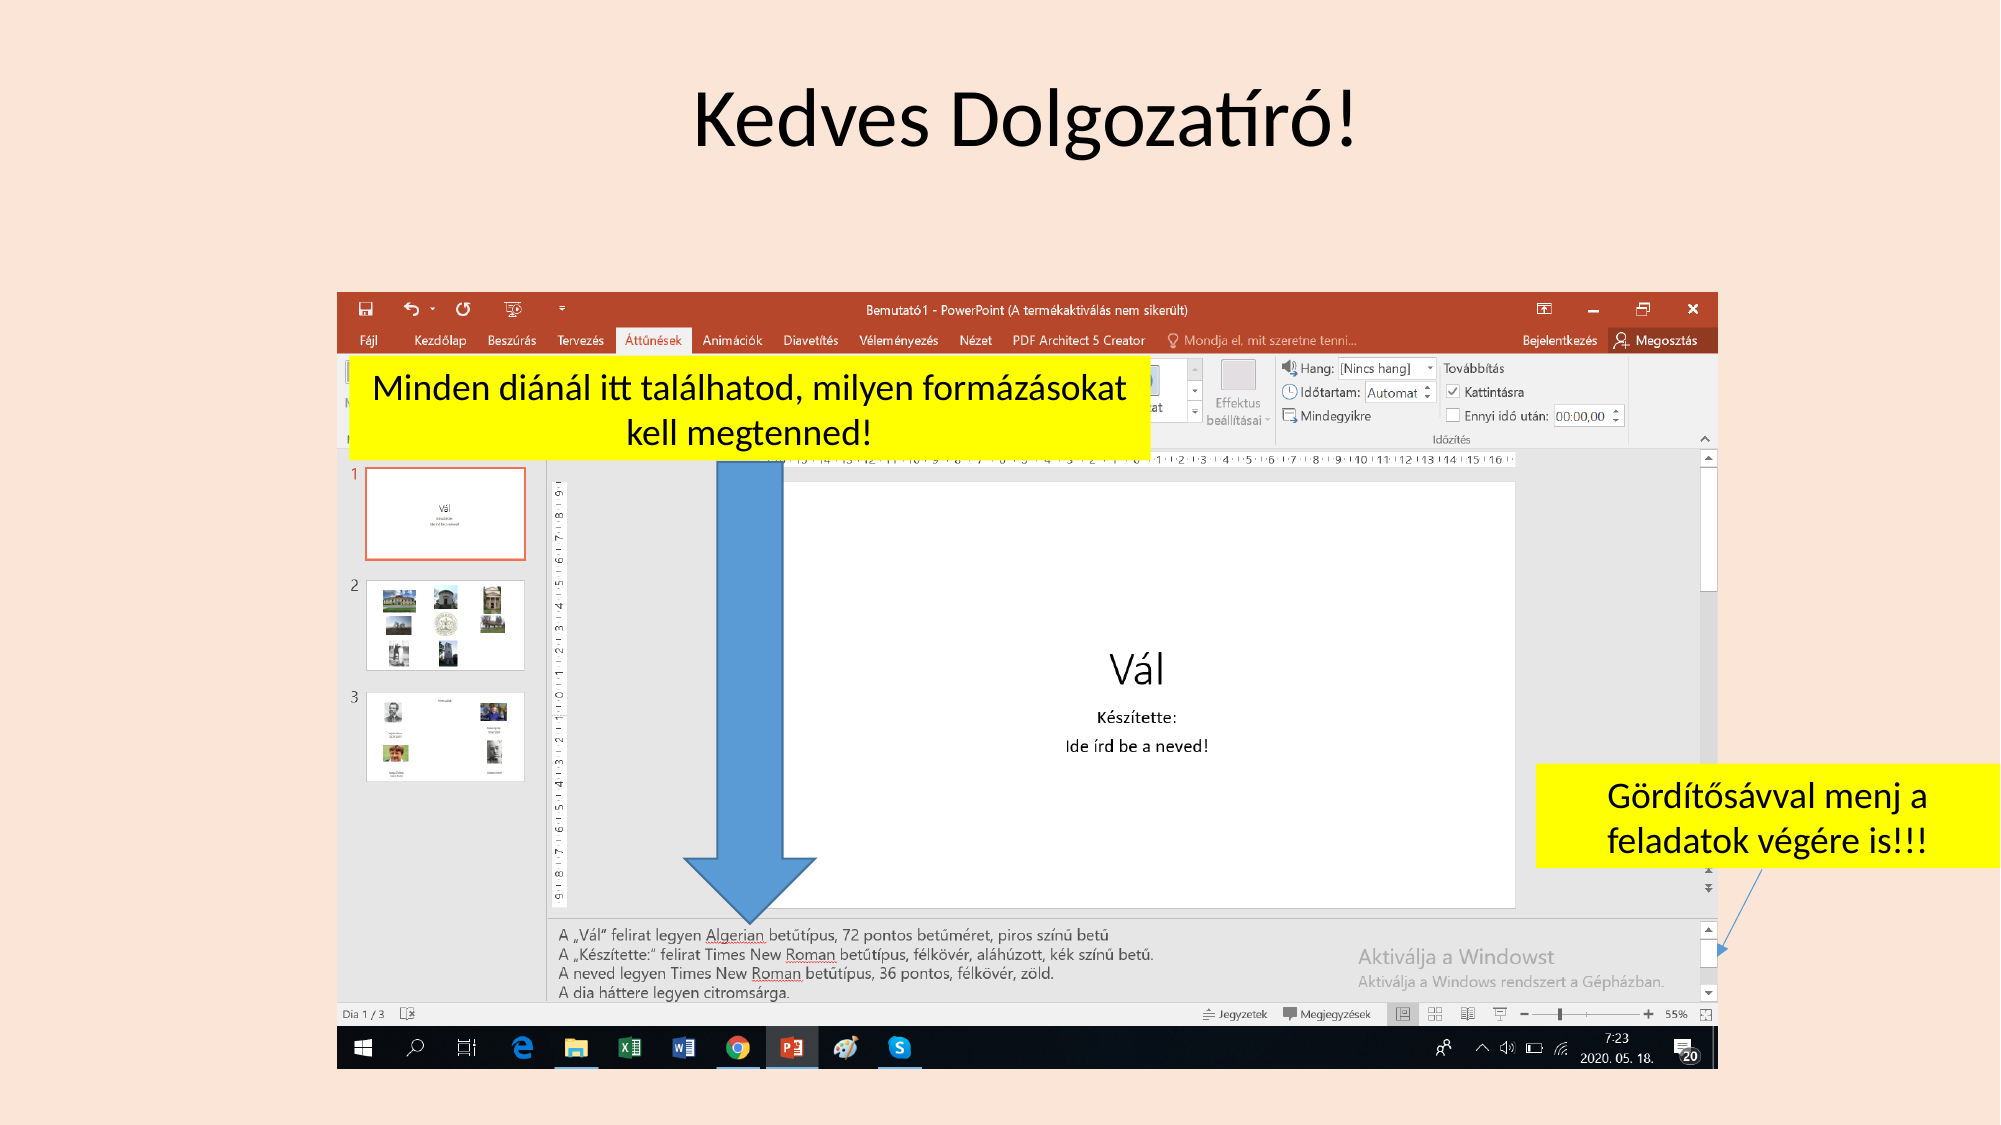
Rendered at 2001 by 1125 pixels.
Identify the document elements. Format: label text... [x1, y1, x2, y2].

picture [337, 292, 1718, 1069]
text_box Kedves Dolgozatíró! [450, 55, 1604, 170]
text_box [1535, 763, 2000, 957]
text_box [349, 355, 1151, 924]
